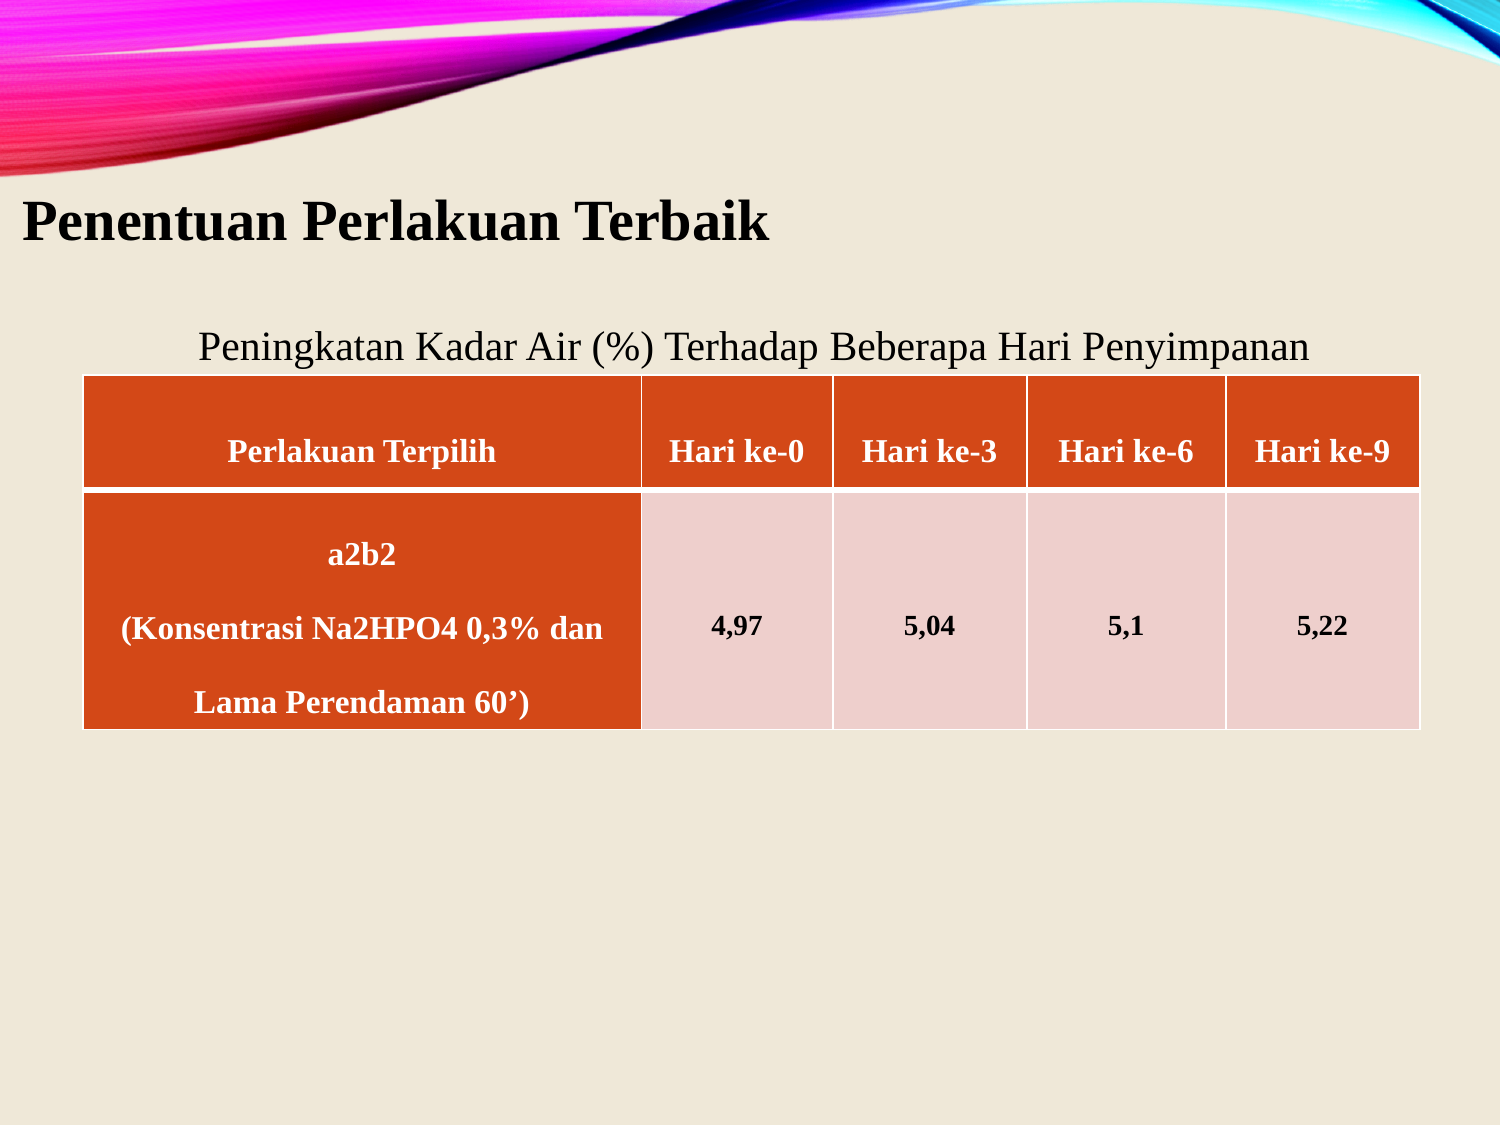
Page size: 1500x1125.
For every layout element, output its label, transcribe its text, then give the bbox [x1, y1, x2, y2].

table_header Hari ke-3 [834, 376, 1026, 487]
text_box Penentuan Perlakuan Terbaik [7, 174, 838, 260]
table_header Perlakuan Terpilih [84, 376, 641, 487]
table_cell 5,1 [1028, 493, 1225, 729]
table_header Hari ke-9 [1227, 376, 1419, 487]
text_box Peningkatan Kadar Air (%) Terhadap Beberapa Hari Penyimpanan [154, 311, 1355, 376]
table_cell 5,22 [1227, 493, 1419, 729]
table_header Hari ke-6 [1028, 376, 1225, 487]
picture [0, 0, 1500, 178]
table_cell 4,97 [642, 493, 832, 729]
table_cell a2b2 (Konsentrasi Na2HPO4 0,3% dan Lama Perendaman 60’) [84, 493, 641, 729]
table_cell 5,04 [834, 493, 1026, 729]
table_header Hari ke-0 [642, 376, 832, 487]
